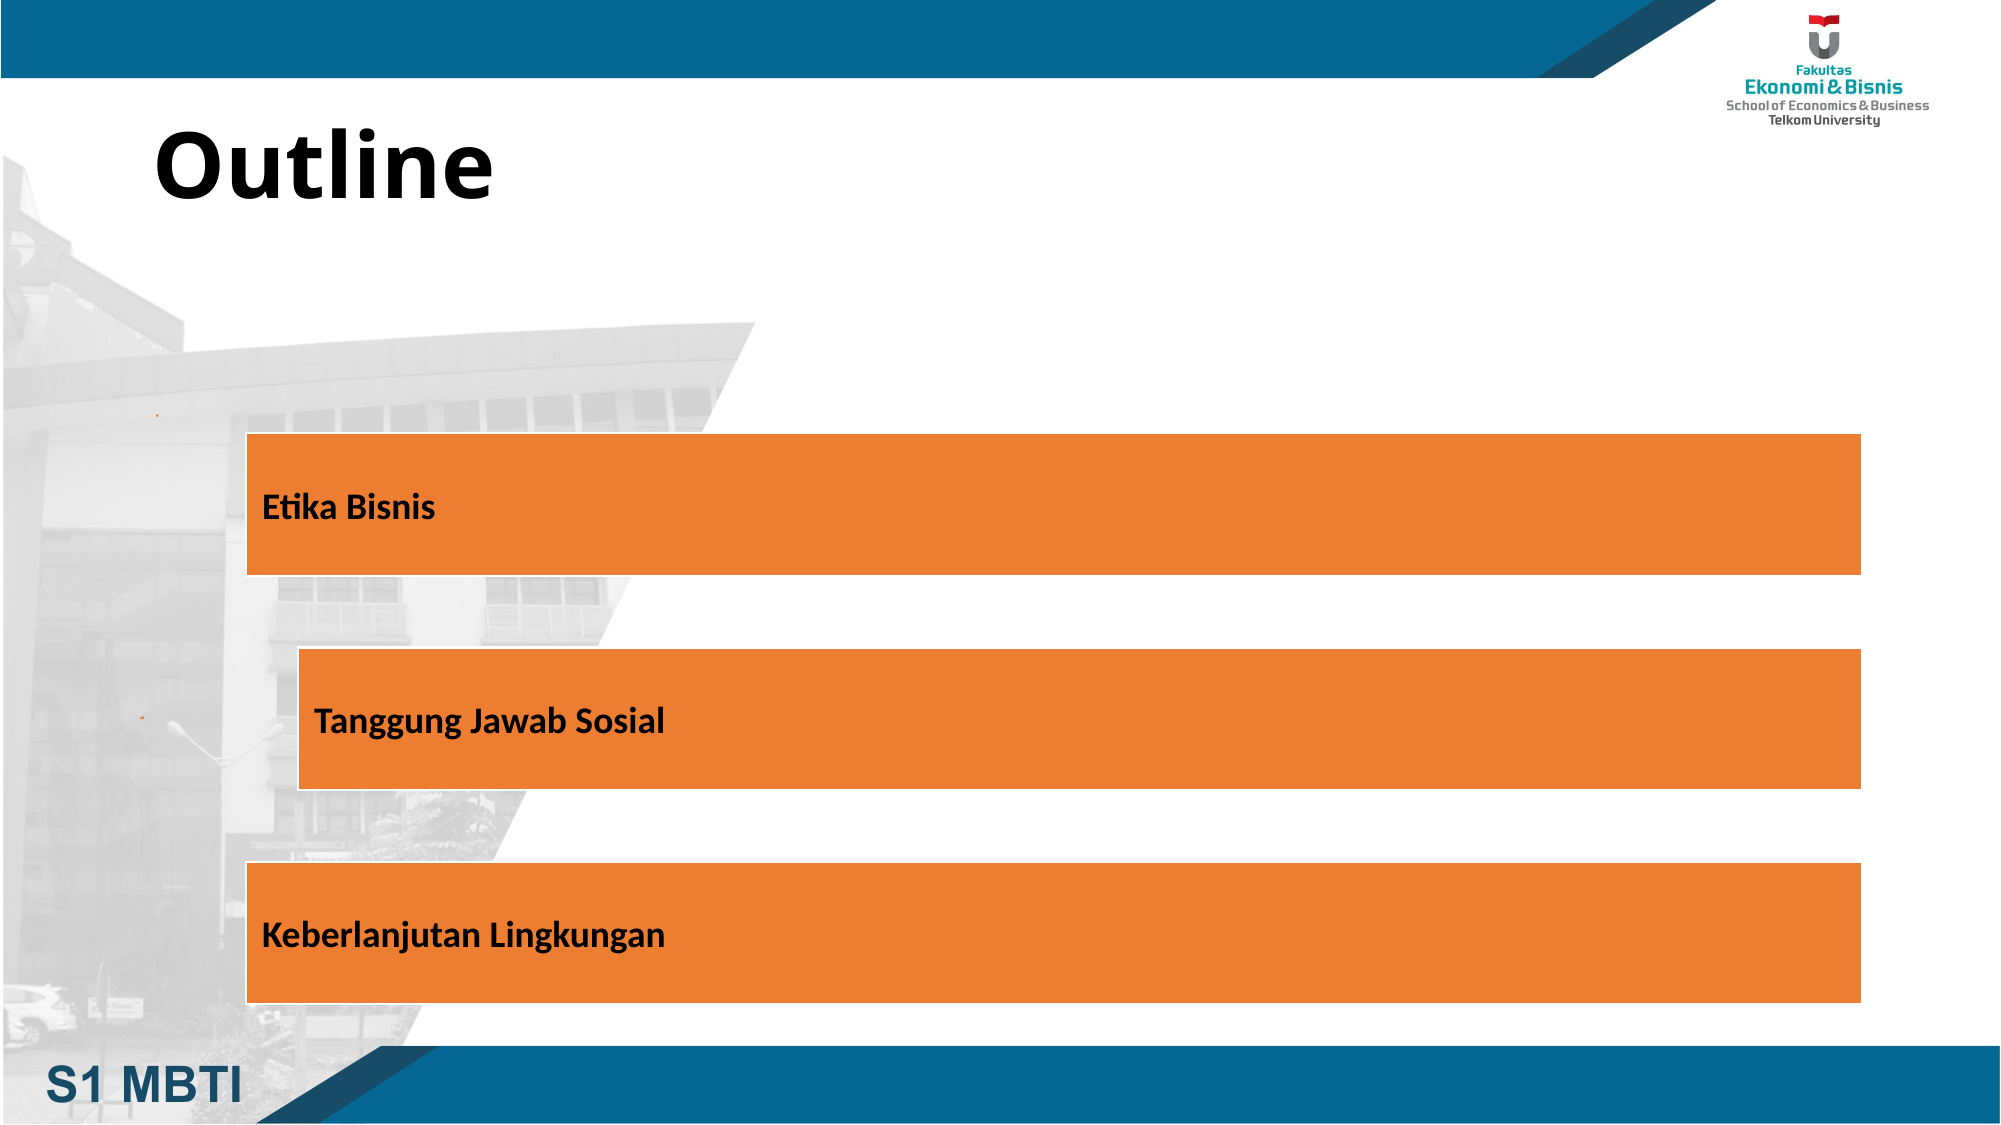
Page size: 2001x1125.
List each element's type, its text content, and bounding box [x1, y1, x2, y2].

title Outline [137, 59, 1863, 278]
picture [0, 0, 2000, 1125]
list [137, 299, 1863, 1014]
